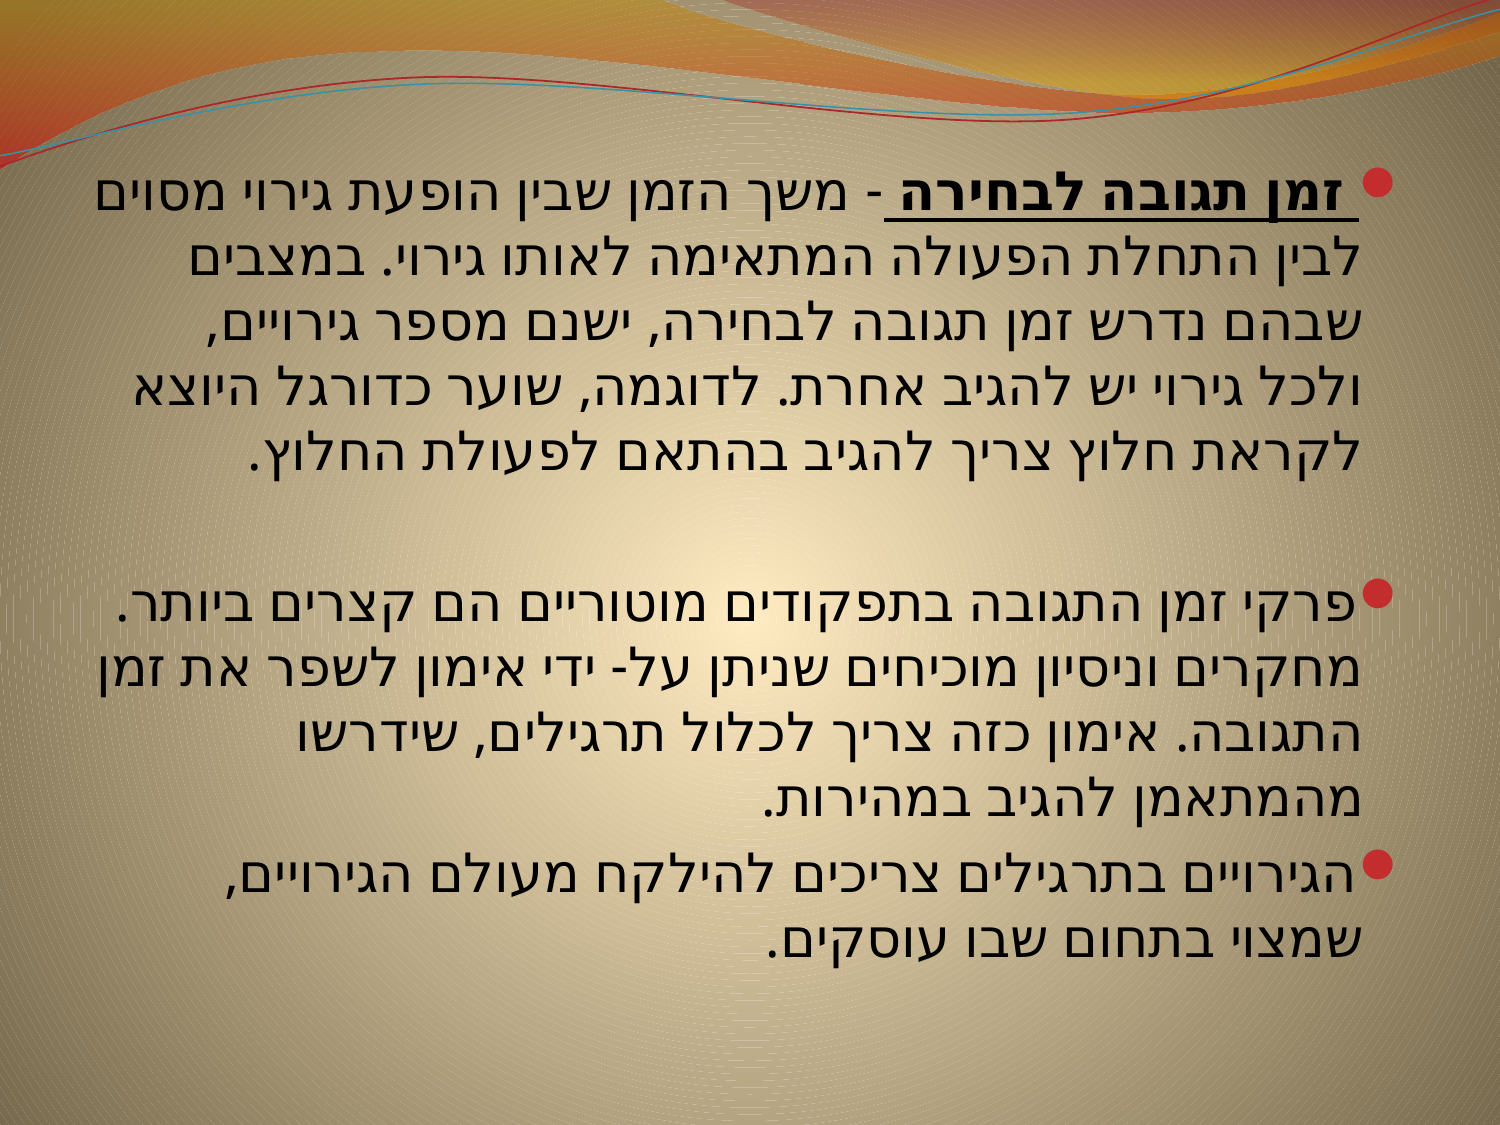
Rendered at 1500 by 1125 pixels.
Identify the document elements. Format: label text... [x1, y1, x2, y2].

list זמן תגובה לבחירה - משך הזמן שבין הופעת גירוי מסוים לבין התחלת הפעולה המתאימה לאותו גירוי. במצבים שבהם נדרש זמן תגובה לבחירה, ישנם מספר גירויים, ולכל גירוי יש להגיב אחרת. לדוגמה, שוער כדורגל היוצא לקראת חלוץ צריך להגיב בהתאם לפעולת החלוץ. פרקי זמן התגובה בתפקודים מוטוריים הם קצרים ביותר. מחקרים וניסיון מוכיחים שניתן על- ידי אימון לשפר את זמן התגובה. אימון כזה צריך לכלול תרגילים, שידרשו מהמתאמן להגיב במהירות. הגירויים בתרגילים צריכים להילקח מעולם הגירויים, שמצוי בתחום שבו עוסקים. [75, 149, 1425, 1038]
